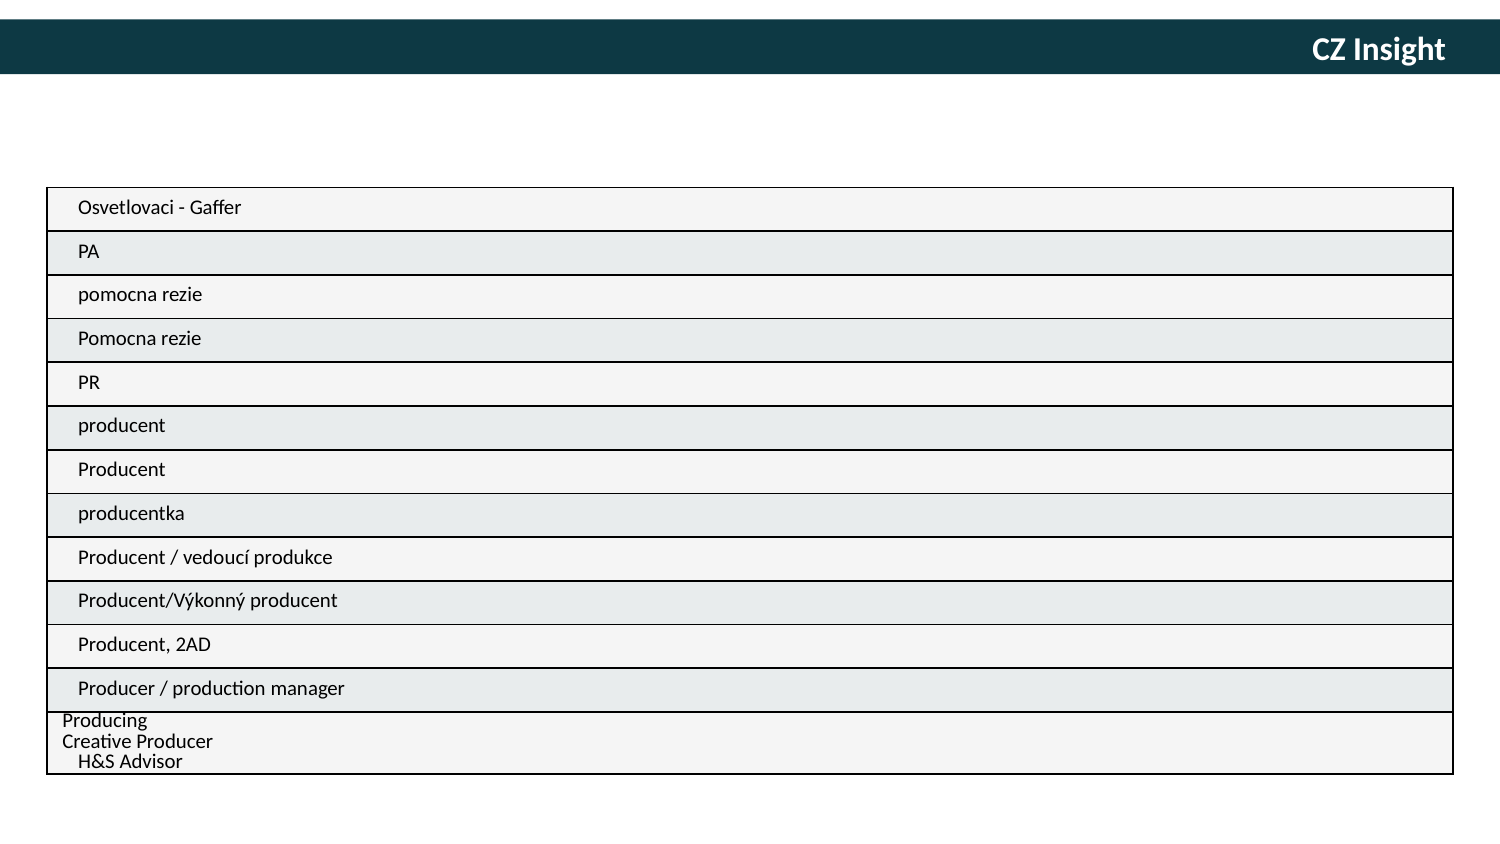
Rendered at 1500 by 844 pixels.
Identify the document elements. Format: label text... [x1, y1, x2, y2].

table_cell Producent / vedoucí produkce [48, 538, 1452, 580]
table_cell PA [48, 232, 1452, 274]
table_cell Producent [48, 451, 1452, 493]
table_cell producentka [48, 494, 1452, 536]
table_cell Producent/Výkonný producent [48, 582, 1452, 624]
table_cell producent [48, 407, 1452, 449]
table_cell pomocna rezie [48, 276, 1452, 318]
table_header Osvetlovaci - Gaffer [48, 188, 1452, 230]
table_cell Producent, 2AD [48, 625, 1452, 667]
table_cell Producer / production manager [48, 669, 1452, 711]
table_cell PR [48, 363, 1452, 405]
table_cell Producing Creative Producer H&S Advisor [48, 713, 1452, 773]
table_cell Pomocna rezie [48, 319, 1452, 361]
